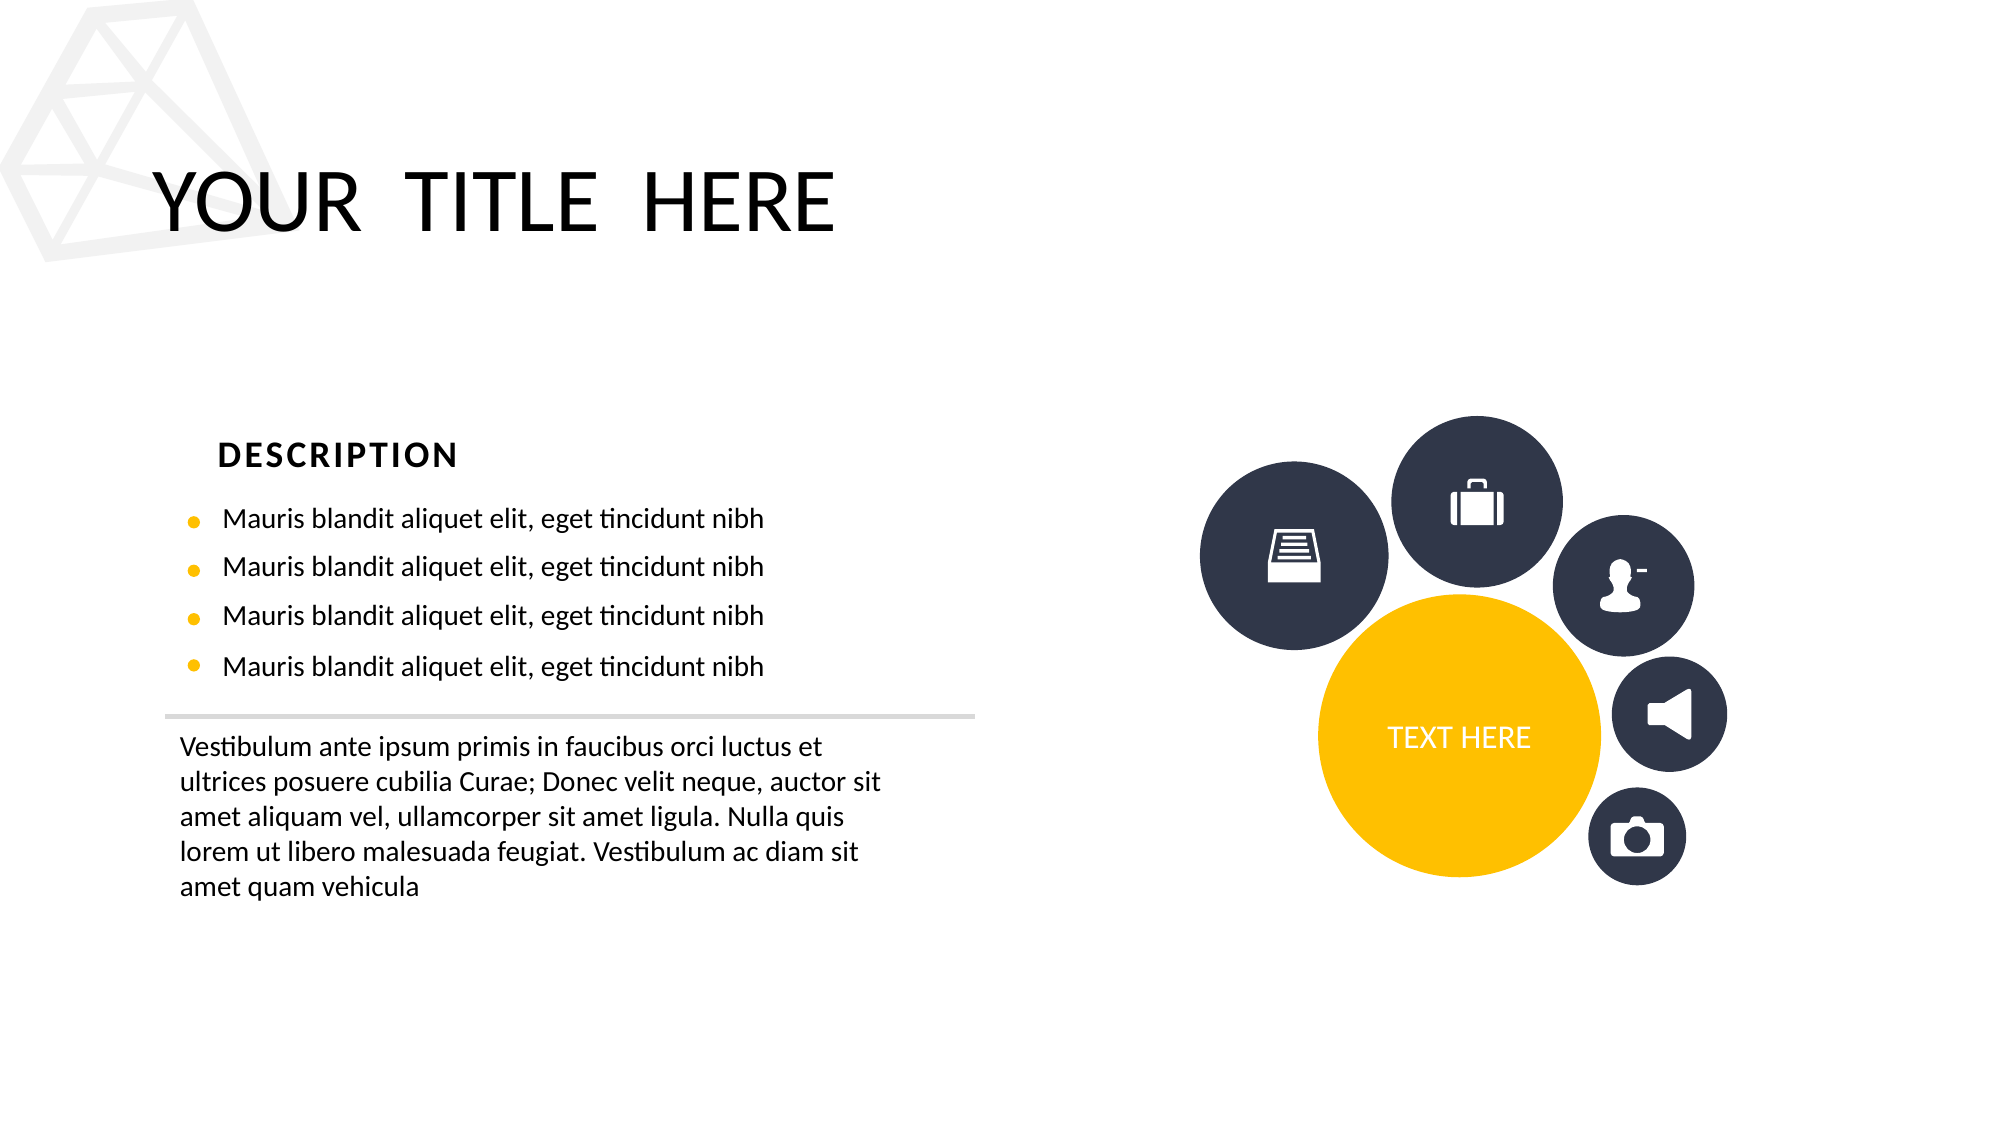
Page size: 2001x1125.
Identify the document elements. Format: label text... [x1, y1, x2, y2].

text_box [1551, 513, 1696, 658]
text_box [186, 611, 202, 627]
text_box [186, 515, 202, 530]
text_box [1599, 559, 1648, 613]
text_box [1450, 491, 1458, 526]
text_box [1587, 786, 1688, 887]
text_box [1610, 816, 1664, 857]
text_box Vestibulum ante ipsum primis in faucibus orci luctus et ultrices posuere cubilia Curae; Donec velit neque, auctor sit amet aliquam vel, ullamcorper sit amet ligula. Nulla quis lorem ut libero malesuada feugiat. Vestibulum ac diam sit amet quam vehicula [165, 720, 931, 910]
text_box Mauris blandit aliquet elit, eget tincidunt nibh [207, 540, 780, 588]
text_box [1467, 478, 1487, 489]
text_box [186, 658, 202, 673]
text_box Mauris blandit aliquet elit, eget tincidunt nibh [207, 491, 780, 540]
text_box [1317, 593, 1603, 879]
text_box [1647, 688, 1692, 740]
title YOUR TITLE HERE [137, 59, 1863, 259]
text_box TEXT HERE [1372, 707, 1547, 763]
text_box [1390, 414, 1564, 589]
text_box [1460, 491, 1494, 526]
text_box [1610, 655, 1729, 773]
text_box [186, 563, 202, 579]
text_box [1497, 491, 1504, 526]
text_box Mauris blandit aliquet elit, eget tincidunt nibh [207, 588, 780, 639]
text_box Mauris blandit aliquet elit, eget tincidunt nibh [207, 639, 780, 690]
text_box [1267, 529, 1321, 583]
text_box DESCRIPTION [202, 422, 473, 483]
text_box [1198, 460, 1390, 652]
